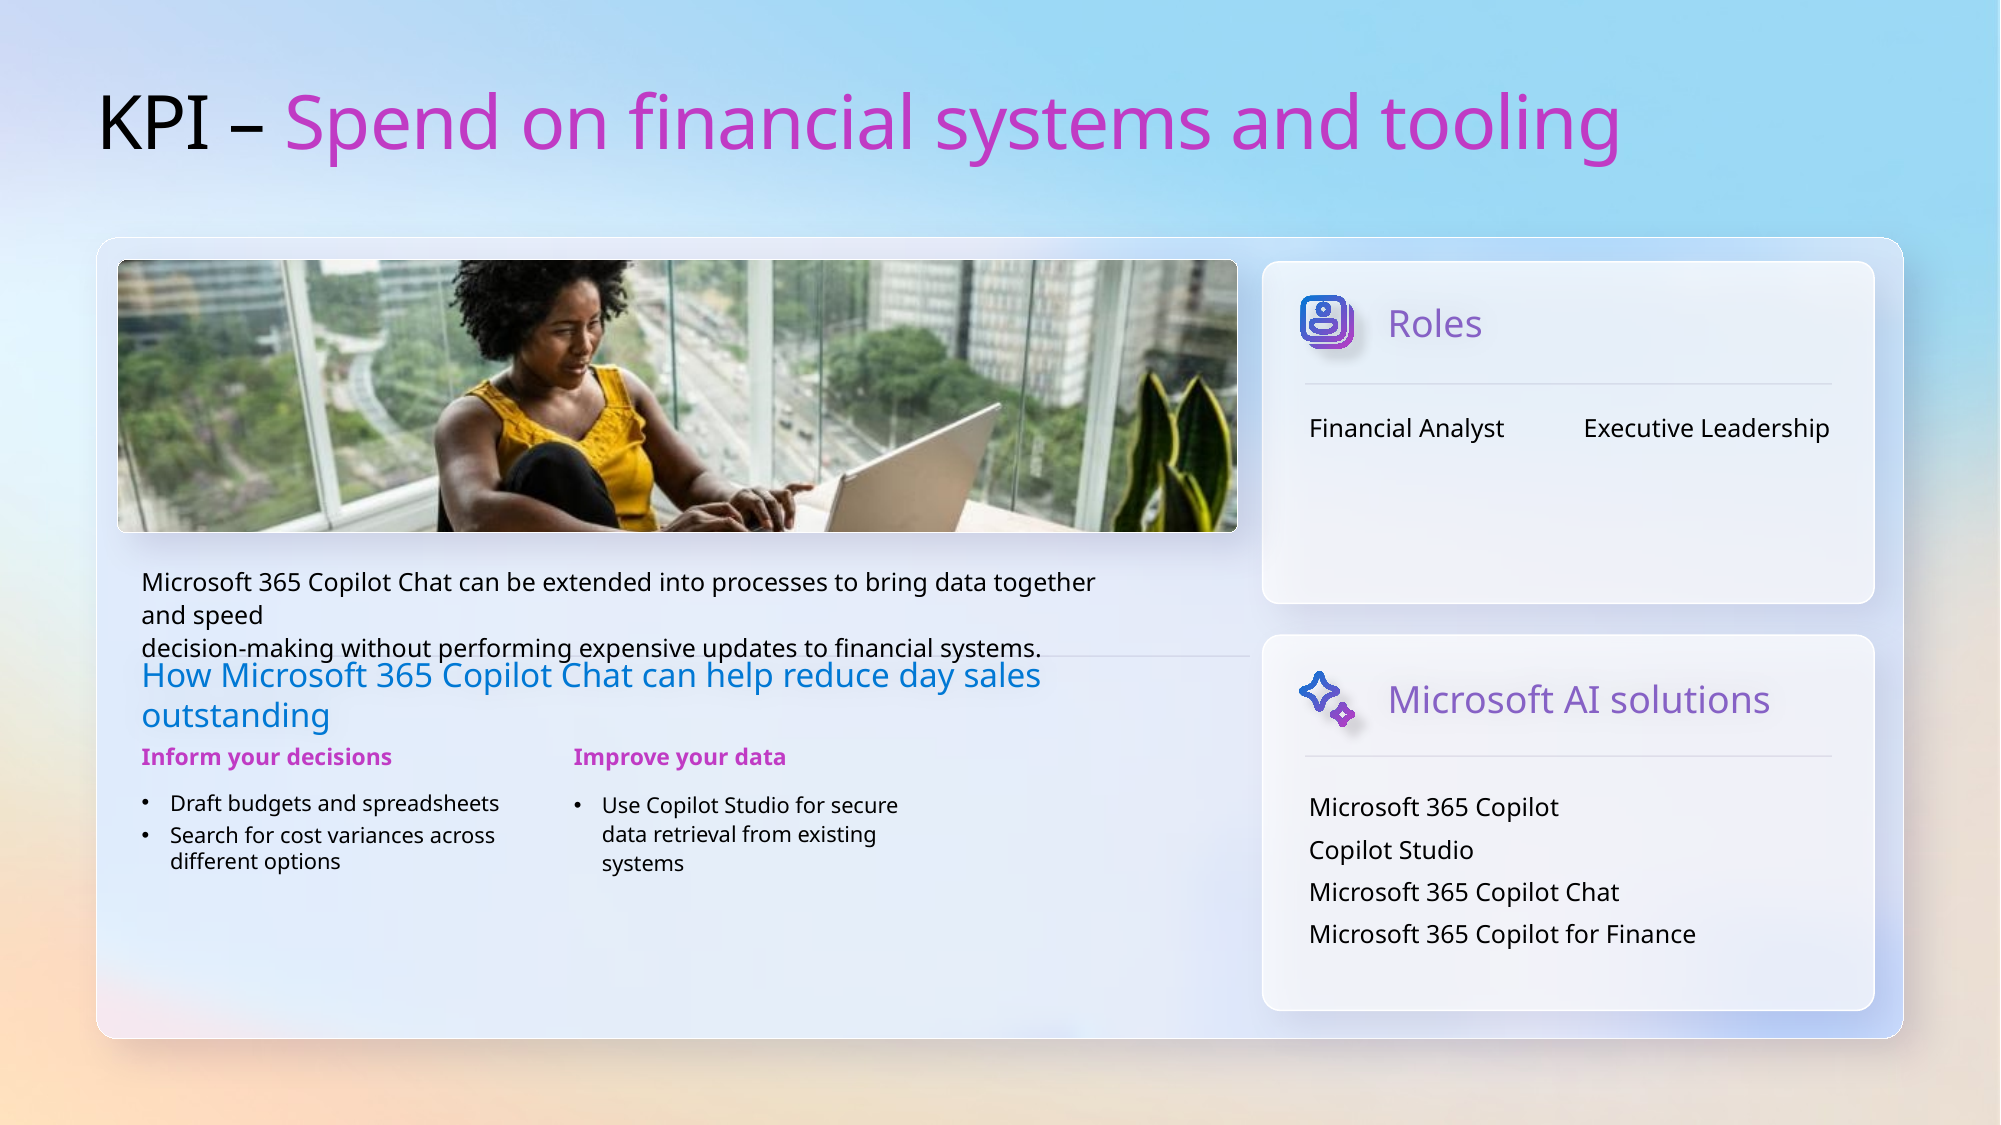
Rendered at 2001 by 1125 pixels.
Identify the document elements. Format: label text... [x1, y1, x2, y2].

title KPI – Spend on financial systems and tooling [96, 75, 1935, 166]
picture [0, 0, 2000, 1125]
